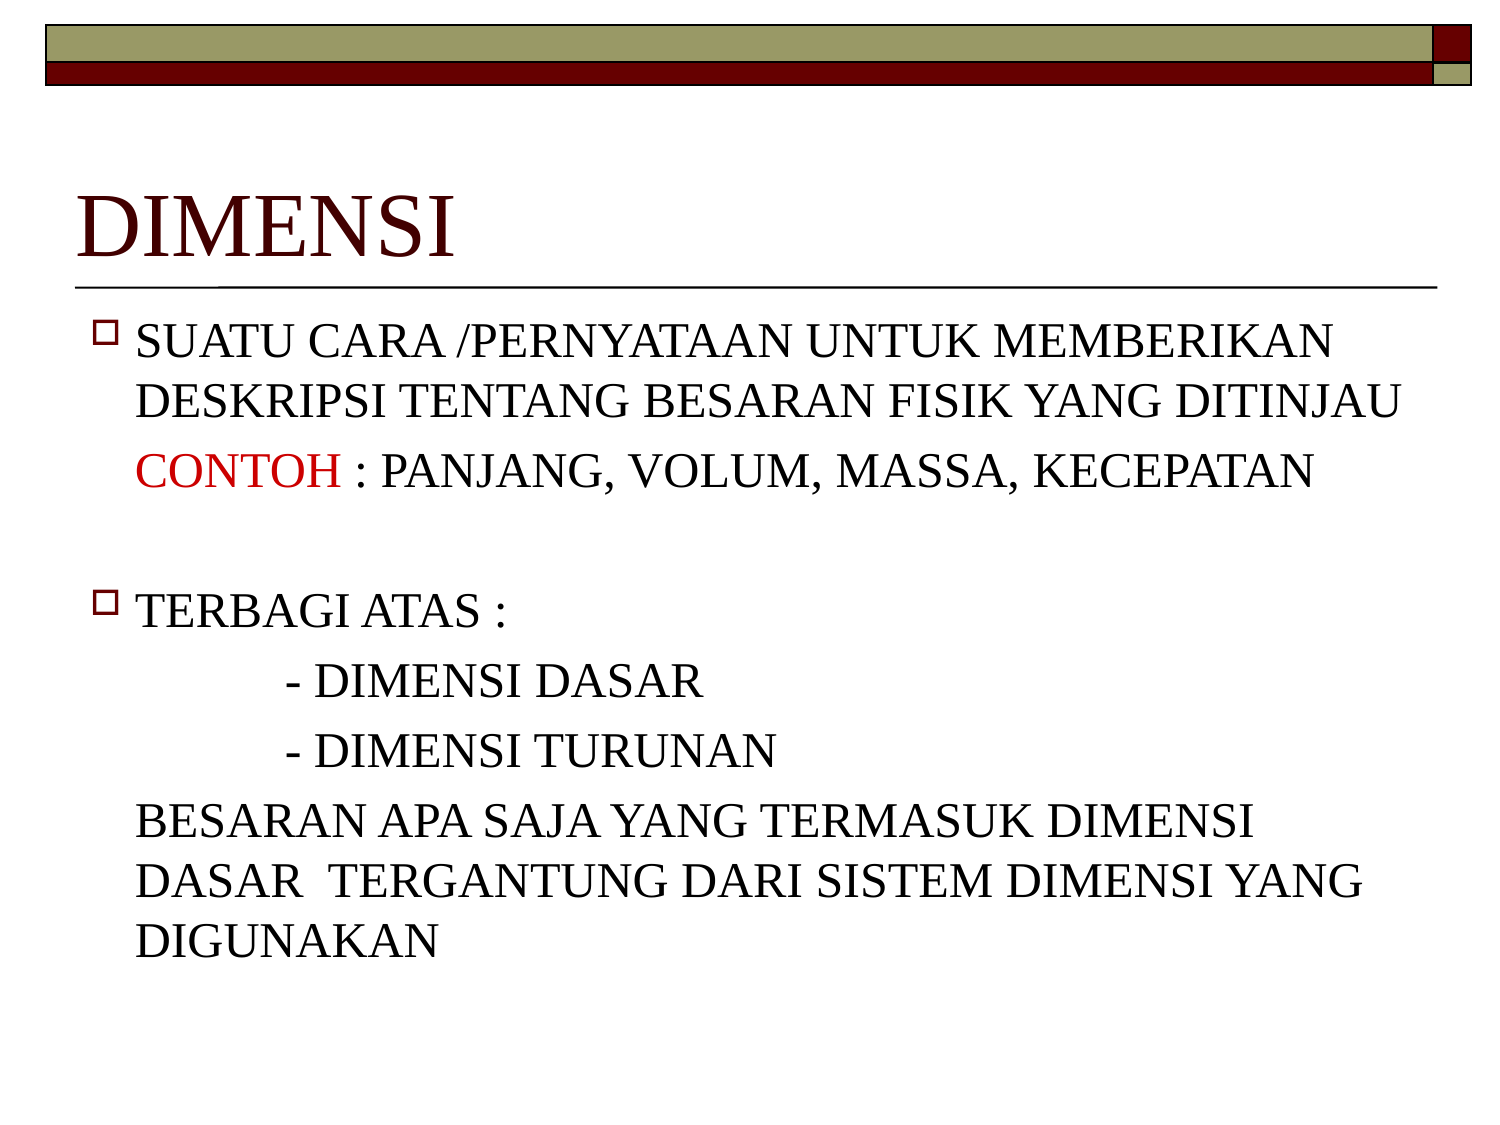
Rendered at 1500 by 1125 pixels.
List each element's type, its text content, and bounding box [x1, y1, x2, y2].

title DIMENSI [75, 87, 1425, 275]
list SUATU CARA /PERNYATAAN UNTUK MEMBERIKAN DESKRIPSI TENTANG BESARAN FISIK YANG DITINJAU CONTOH : PANJANG, VOLUM, MASSA, KECEPATAN TERBAGI ATAS : - DIMENSI DASAR - DIMENSI TURUNAN BESARAN APA SAJA YANG TERMASUK DIMENSI DASAR TERGANTUNG DARI SISTEM DIMENSI YANG DIGUNAKAN [75, 299, 1425, 1006]
